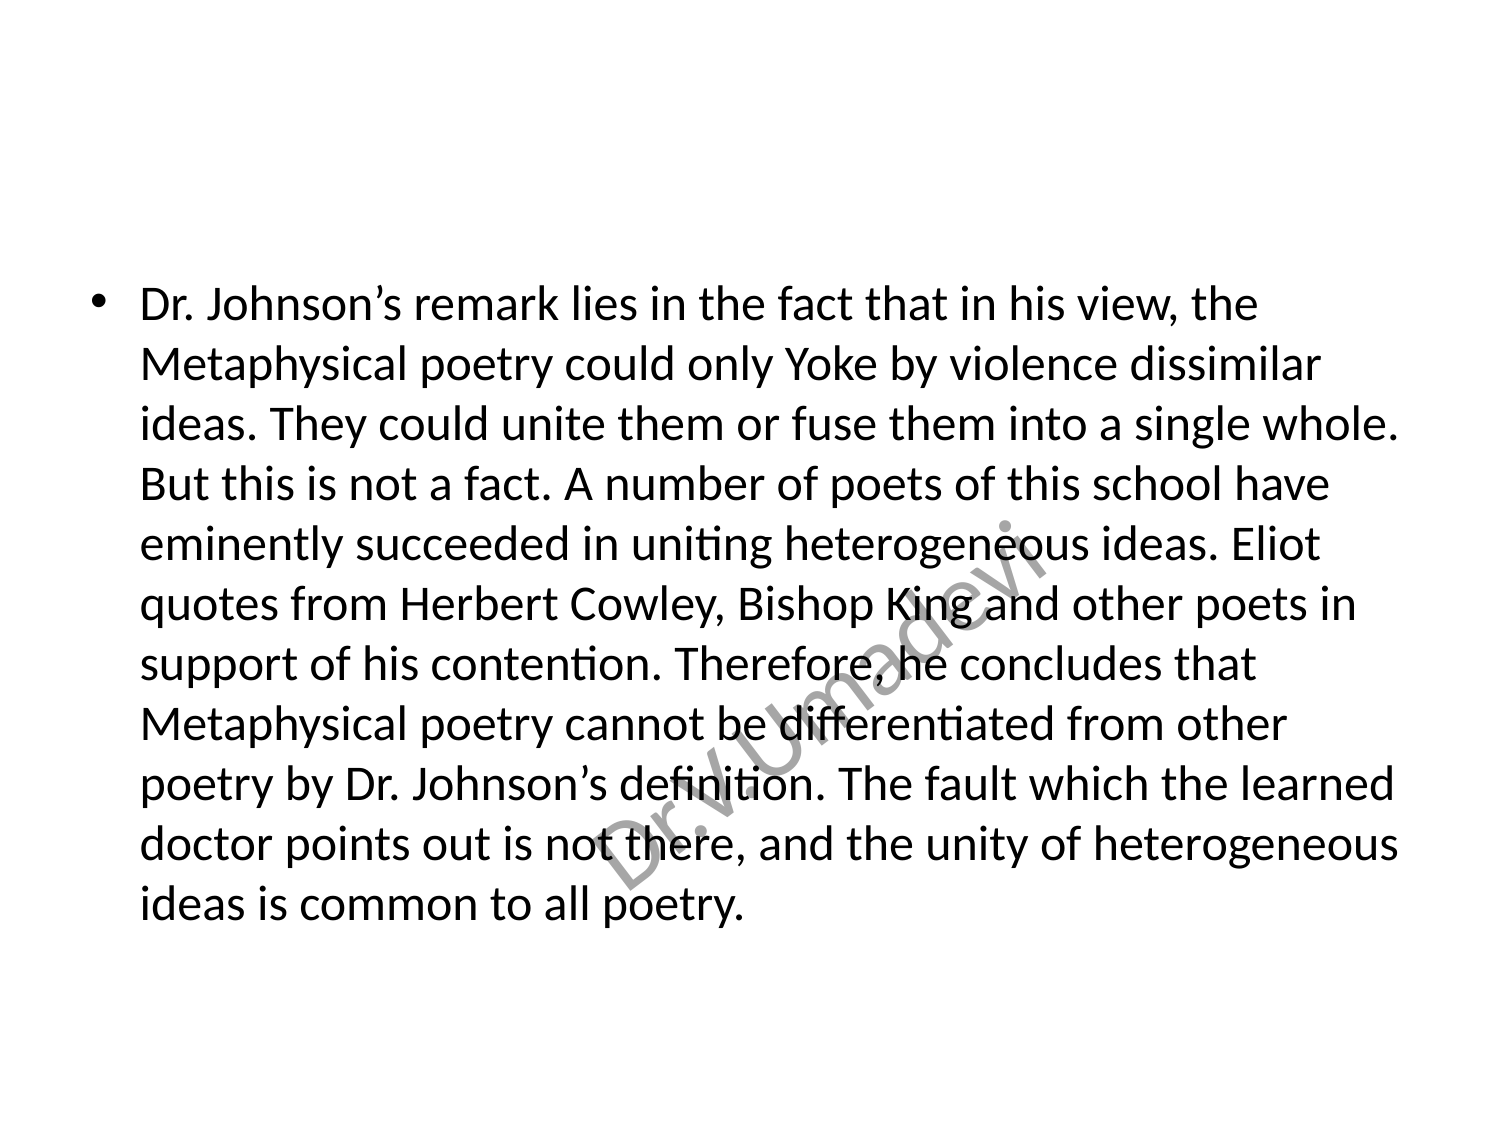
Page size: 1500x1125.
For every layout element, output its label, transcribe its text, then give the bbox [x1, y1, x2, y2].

list Dr. Johnson’s remark lies in the fact that in his view, the Metaphysical poetry could only Yoke by violence dissimilar ideas. They could unite them or fuse them into a single whole. But this is not a fact. A number of poets of this school have eminently succeeded in uniting heterogeneous ideas. Eliot quotes from Herbert Cowley, Bishop King and other poets in support of his contention. Therefore, he concludes that Metaphysical poetry cannot be differentiated from other poetry by Dr. Johnson’s definition. The fault which the learned doctor points out is not there, and the unity of heterogeneous ideas is common to all poetry. [75, 262, 1425, 1005]
